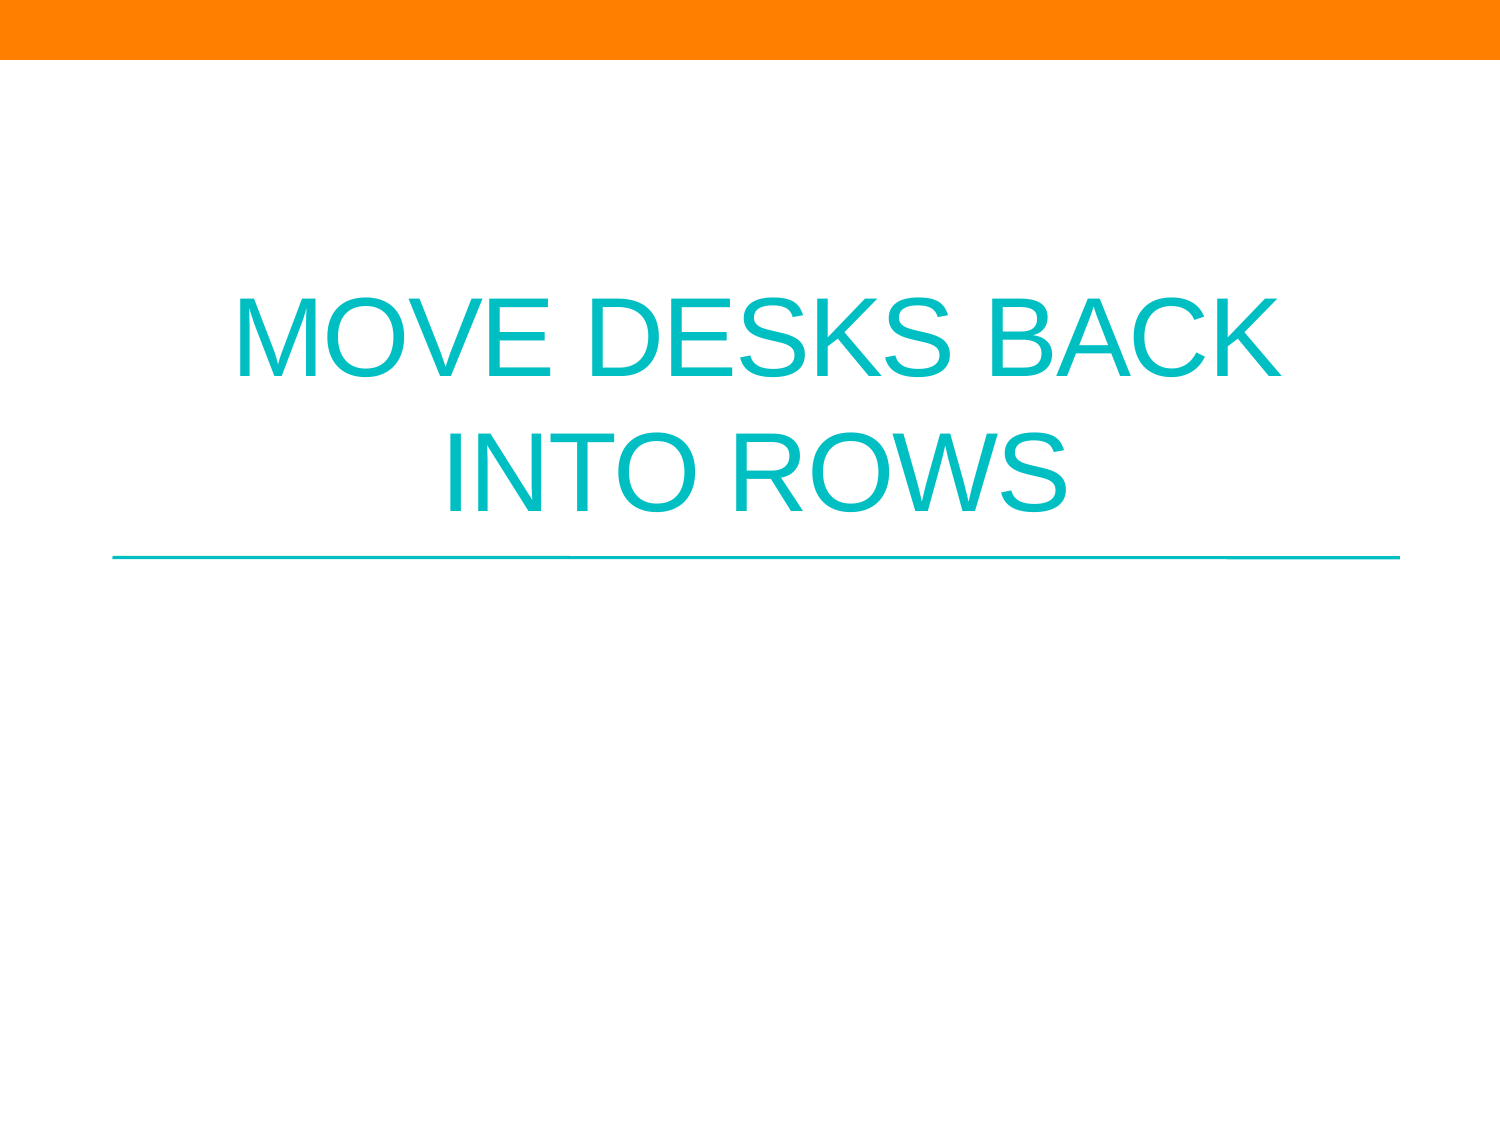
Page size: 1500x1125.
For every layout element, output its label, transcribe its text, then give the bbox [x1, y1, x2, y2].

title Move desks back into rows [112, 224, 1400, 542]
